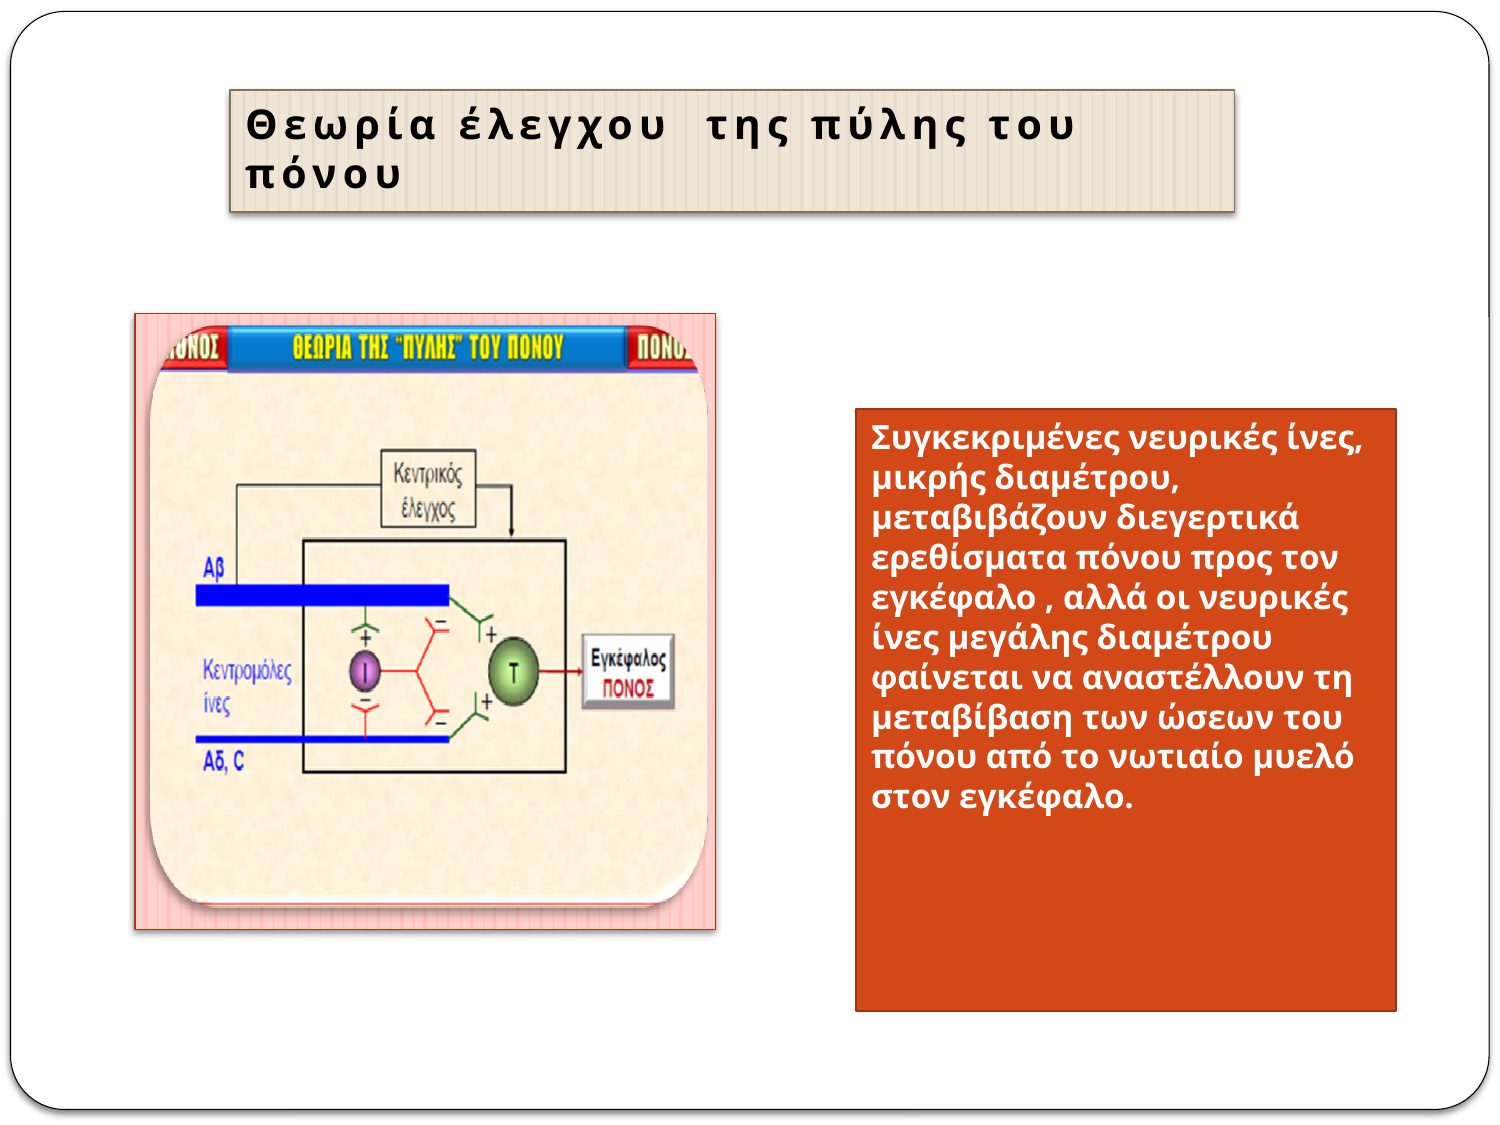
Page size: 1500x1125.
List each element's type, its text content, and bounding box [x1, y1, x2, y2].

title Θεωρία έλεγχου της πύλης του πόνου [229, 89, 1235, 213]
list Συγκεκριμένες νευρικές ίνες, μικρής διαμέτρου, μεταβιβάζουν διεγερτικά ερεθίσματα πόνου προς τον εγκέφαλο , αλλά οι νευρικές ίνες μεγάλης διαμέτρου φαίνεται να αναστέλλουν τη μεταβίβαση των ώσεων του πόνου από το νωτιαίο μυελό στον εγκέφαλο. [855, 408, 1397, 1012]
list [135, 314, 715, 929]
